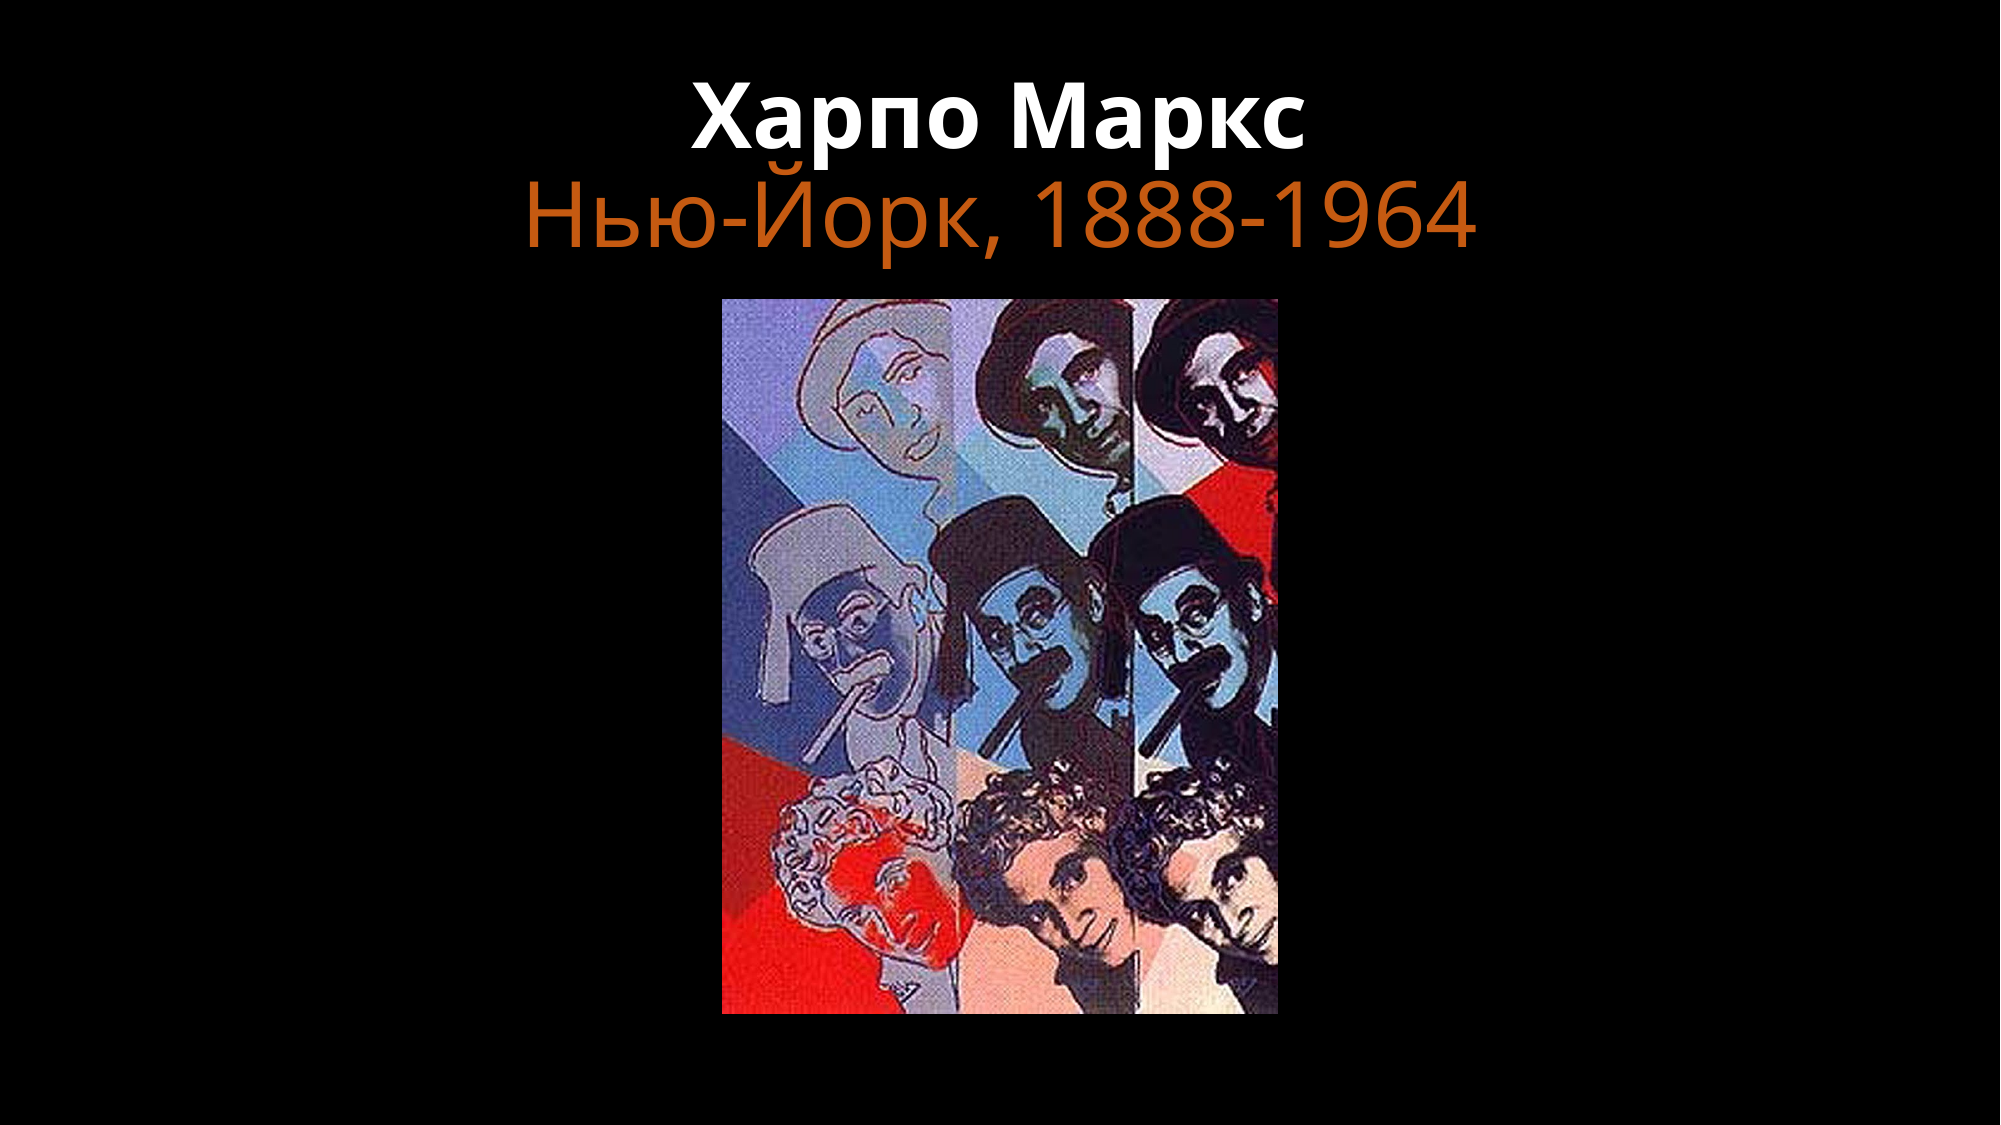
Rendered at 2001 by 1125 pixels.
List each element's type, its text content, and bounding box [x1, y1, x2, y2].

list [722, 299, 1278, 1014]
title Харпо Маркс Нью-Йорк, 1888-1964 [137, 59, 1863, 278]
